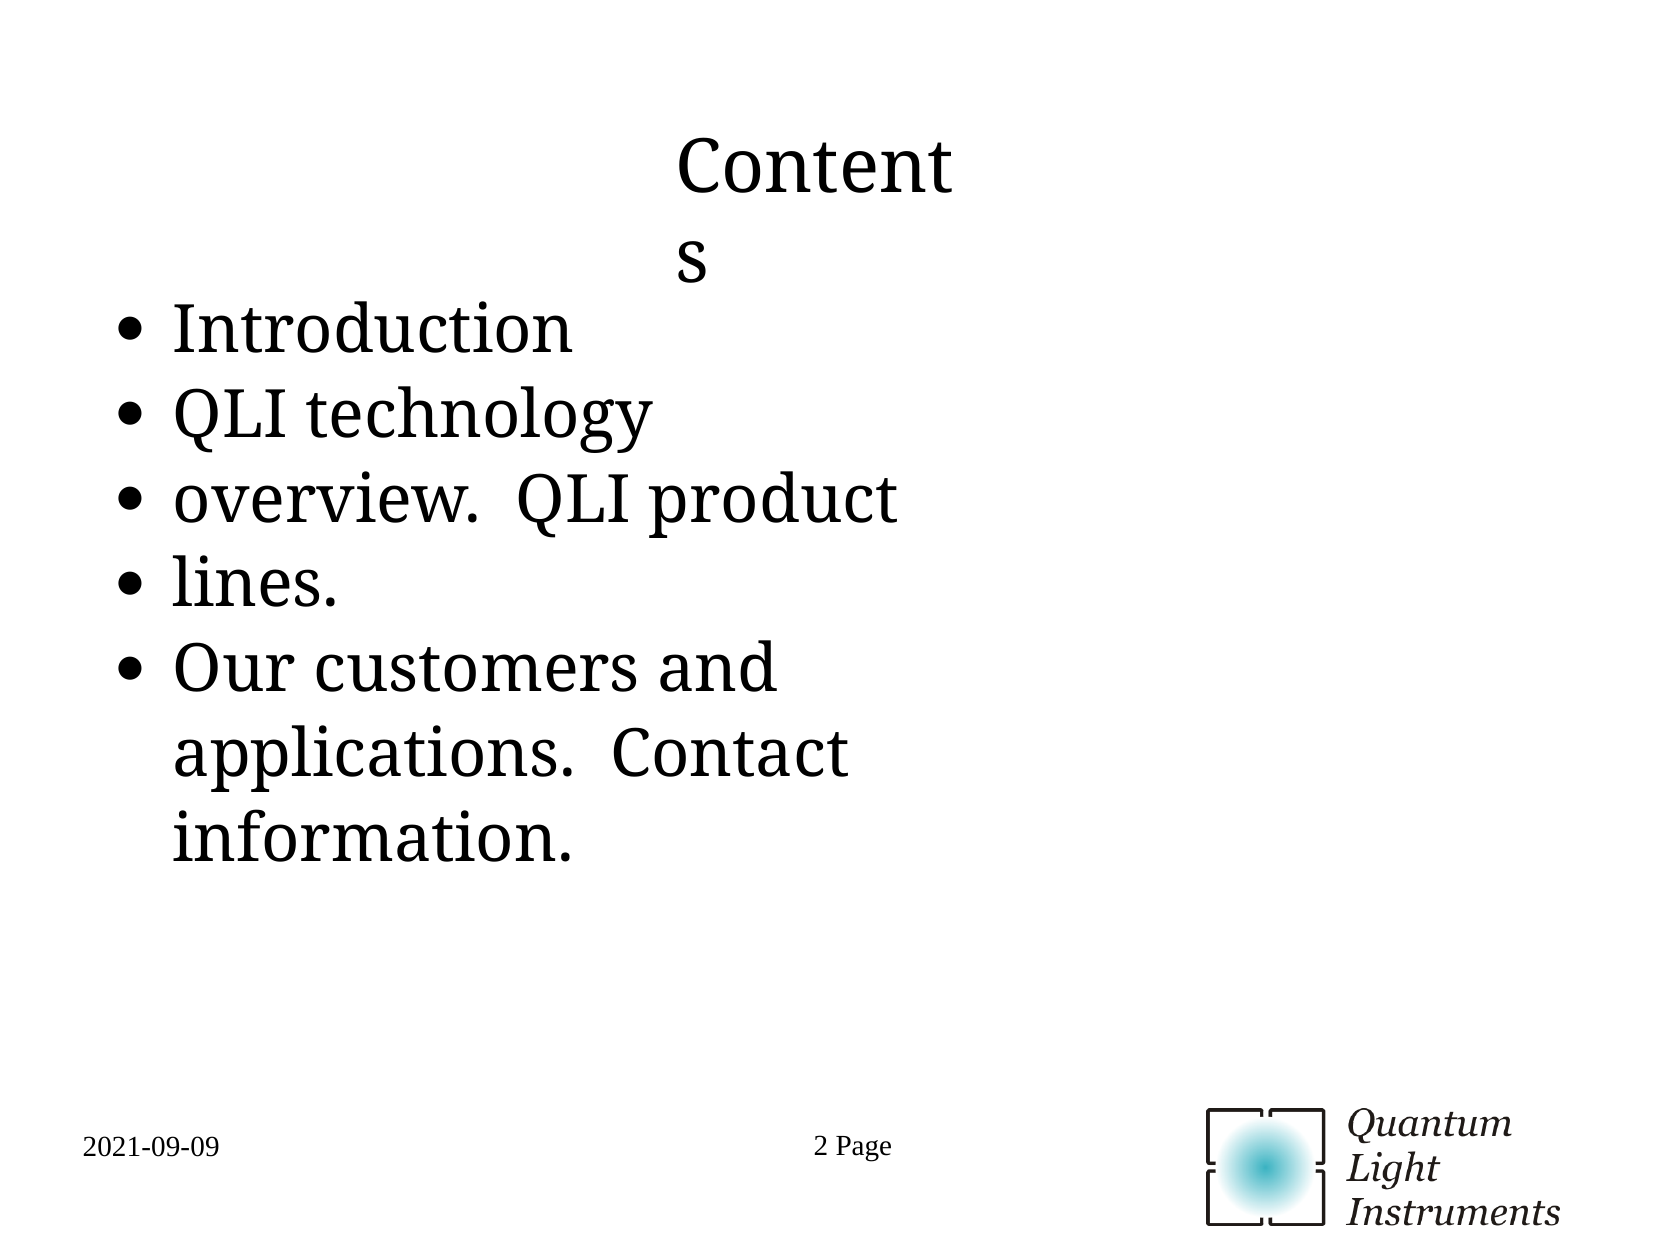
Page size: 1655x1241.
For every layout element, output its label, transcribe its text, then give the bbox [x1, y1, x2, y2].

text_box ● [117, 559, 146, 598]
text_box ● [117, 389, 146, 428]
picture [1206, 1108, 1560, 1226]
text_box ● [117, 474, 146, 513]
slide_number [80, 1127, 222, 1241]
text_box ● [117, 304, 146, 343]
text_box Introduction QLI technology overview. QLI product lines. Our customers and applications. Contact information. [170, 278, 1130, 875]
title Contents [675, 115, 978, 278]
slide_number Page 2 [792, 1127, 895, 1241]
text_box ● [117, 644, 146, 683]
